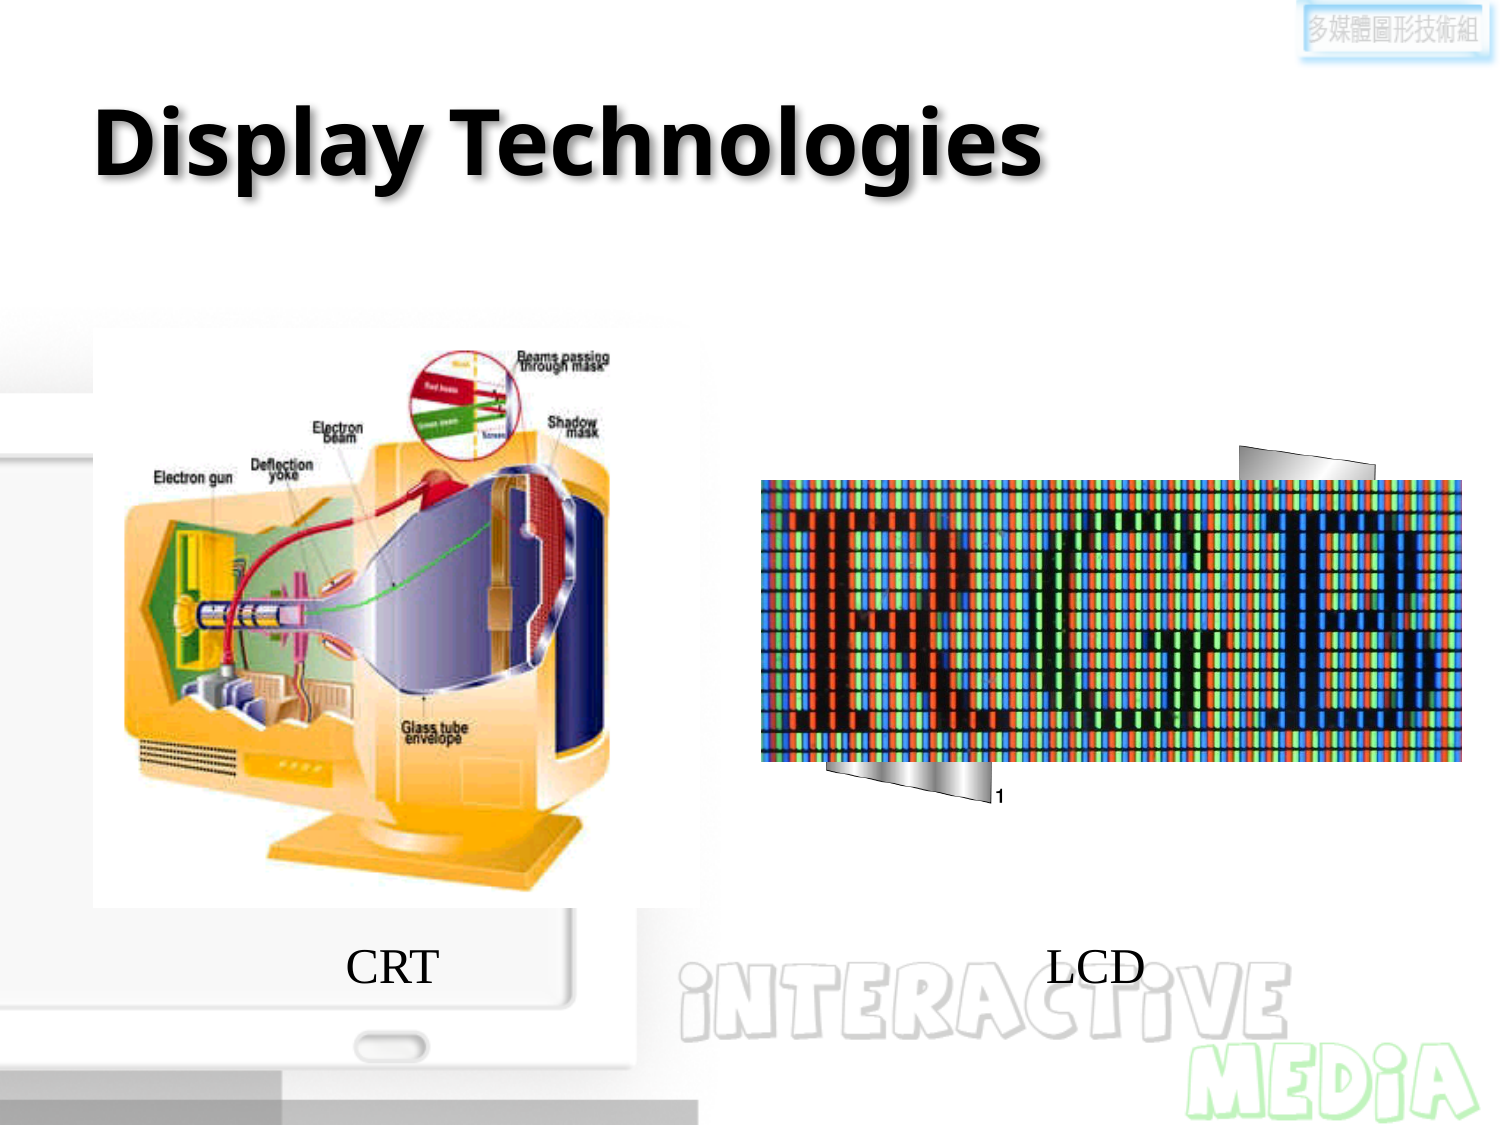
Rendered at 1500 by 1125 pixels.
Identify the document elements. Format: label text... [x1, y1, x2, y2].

picture [0, 0, 1500, 1125]
title Display Technologies [75, 45, 1152, 233]
text_box CRT [175, 925, 610, 1001]
text_box LCD [878, 925, 1313, 1001]
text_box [93, 327, 701, 908]
